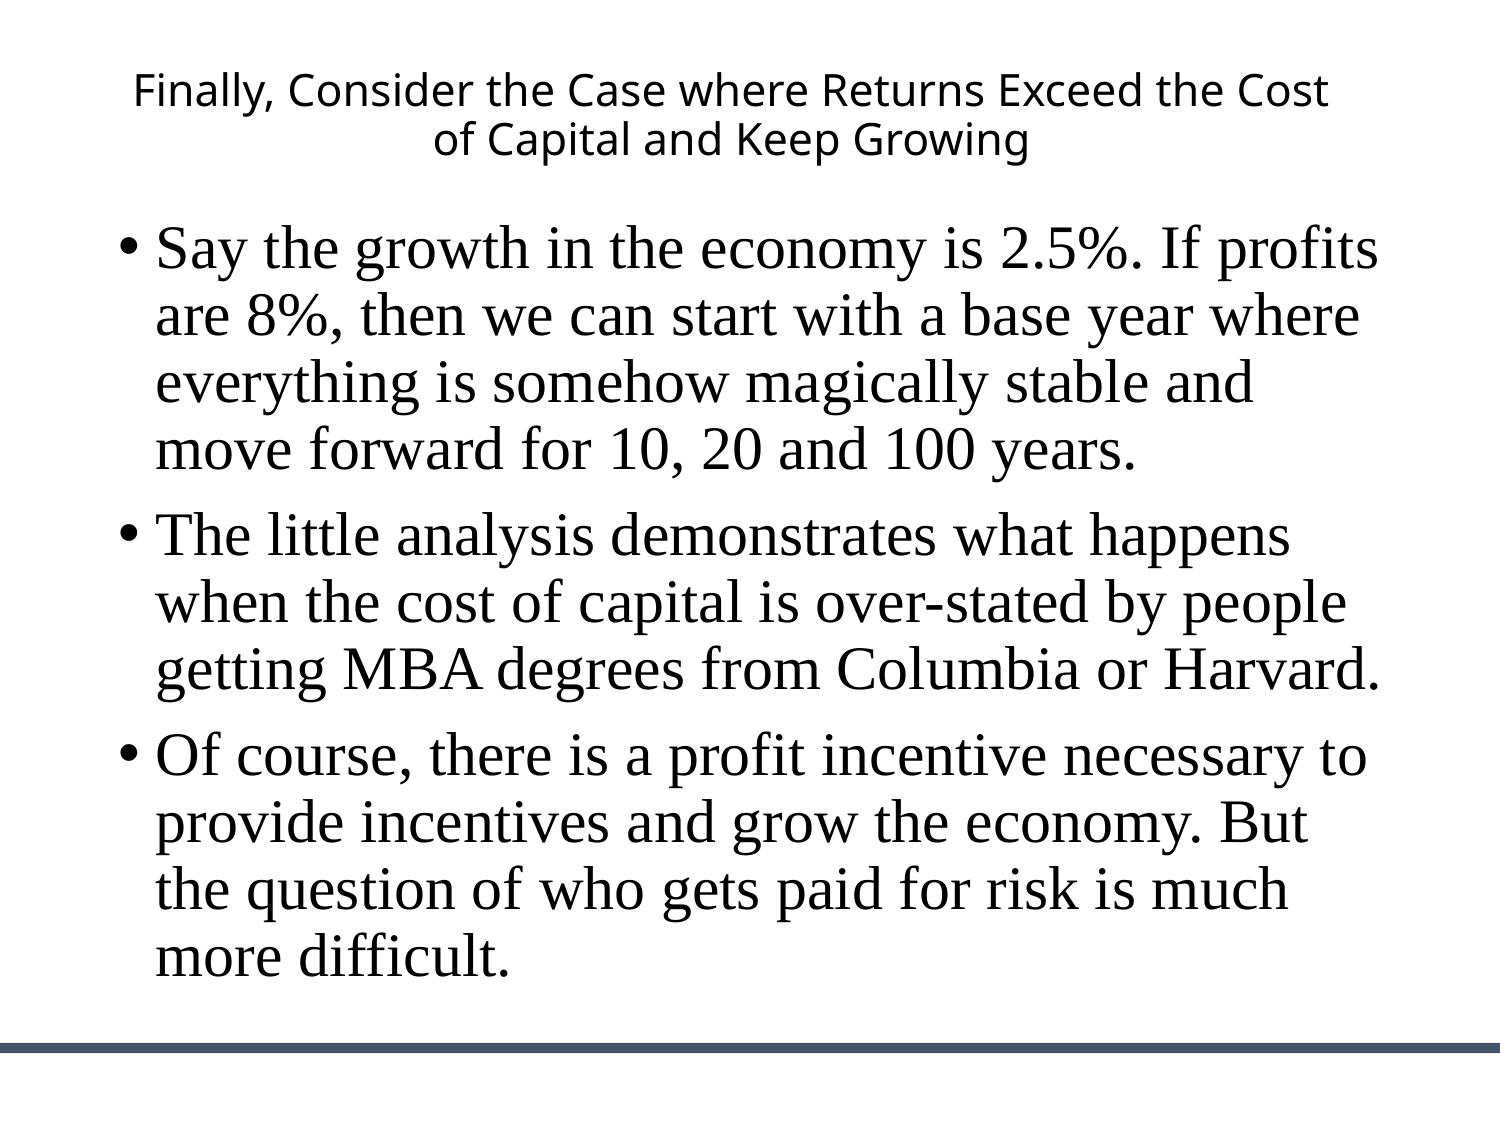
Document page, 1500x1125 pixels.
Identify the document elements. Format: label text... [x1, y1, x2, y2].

title Finally, Consider the Case where Returns Exceed the Cost of Capital and Keep Growing [103, 59, 1361, 174]
list Say the growth in the economy is 2.5%. If profits are 8%, then we can start with a base year where everything is somehow magically stable and move forward for 10, 20 and 100 years. The little analysis demonstrates what happens when the cost of capital is over-stated by people getting MBA degrees from Columbia or Harvard. Of course, there is a profit incentive necessary to provide incentives and grow the economy. But the question of who gets paid for risk is much more difficult. [103, 207, 1400, 1014]
